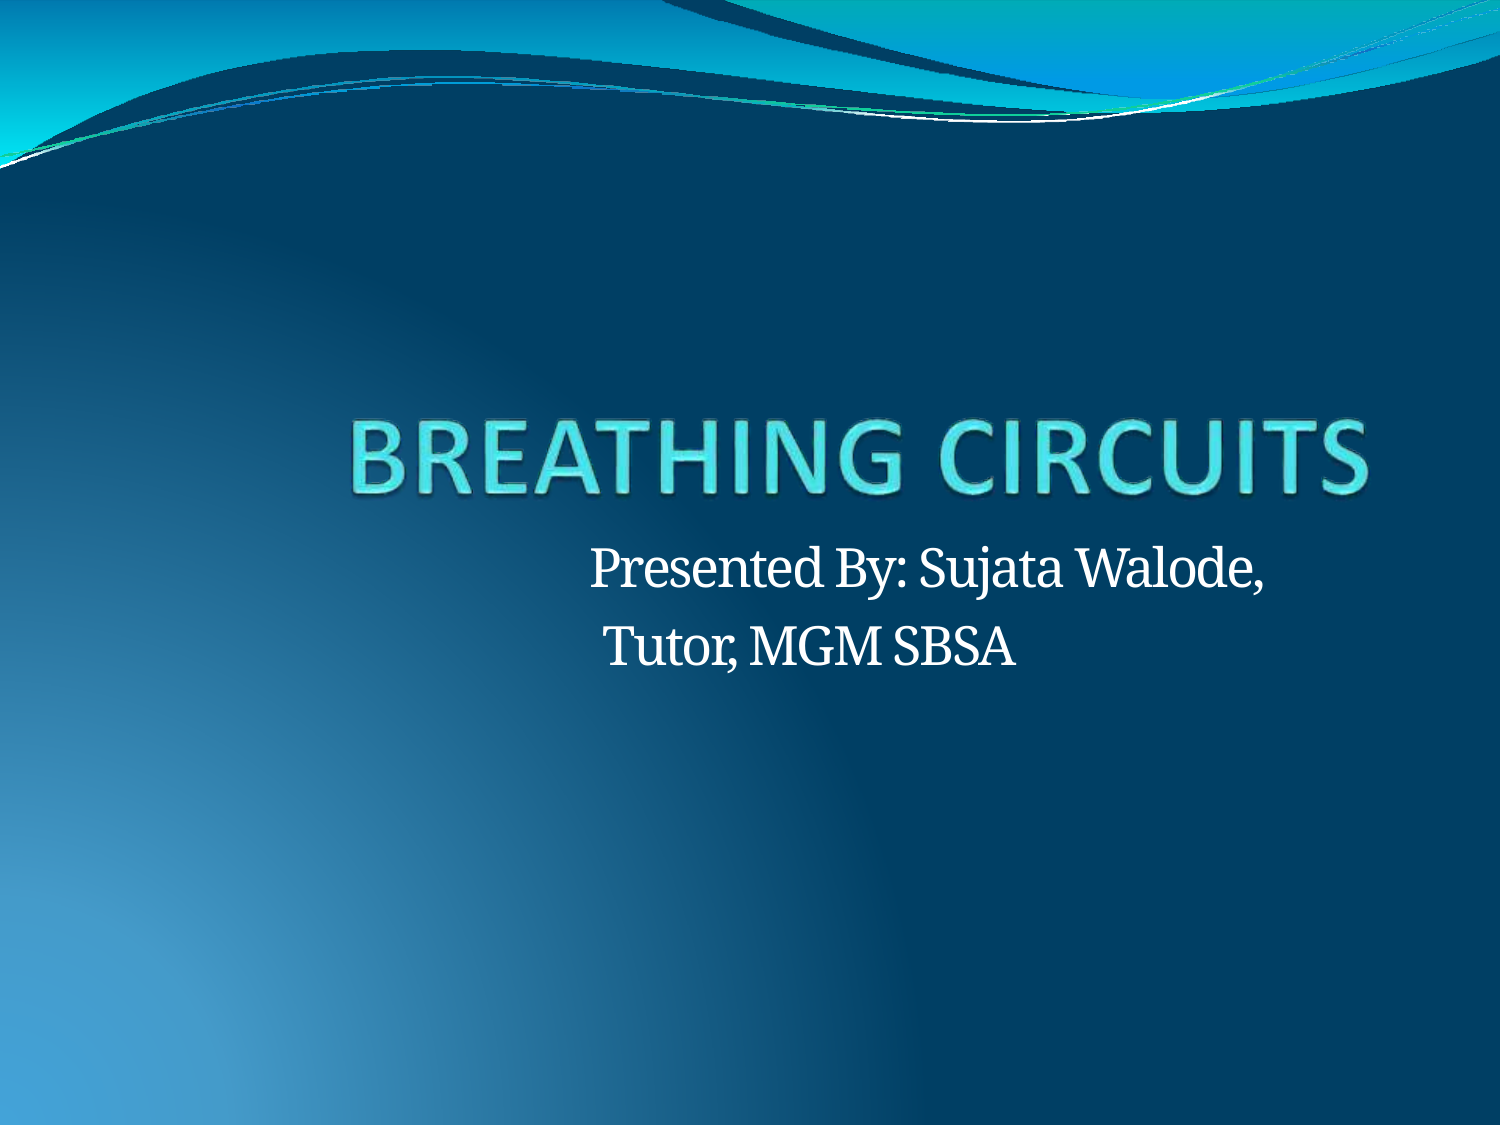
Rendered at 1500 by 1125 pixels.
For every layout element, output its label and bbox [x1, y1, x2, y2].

text_box [0, 0, 1500, 1125]
